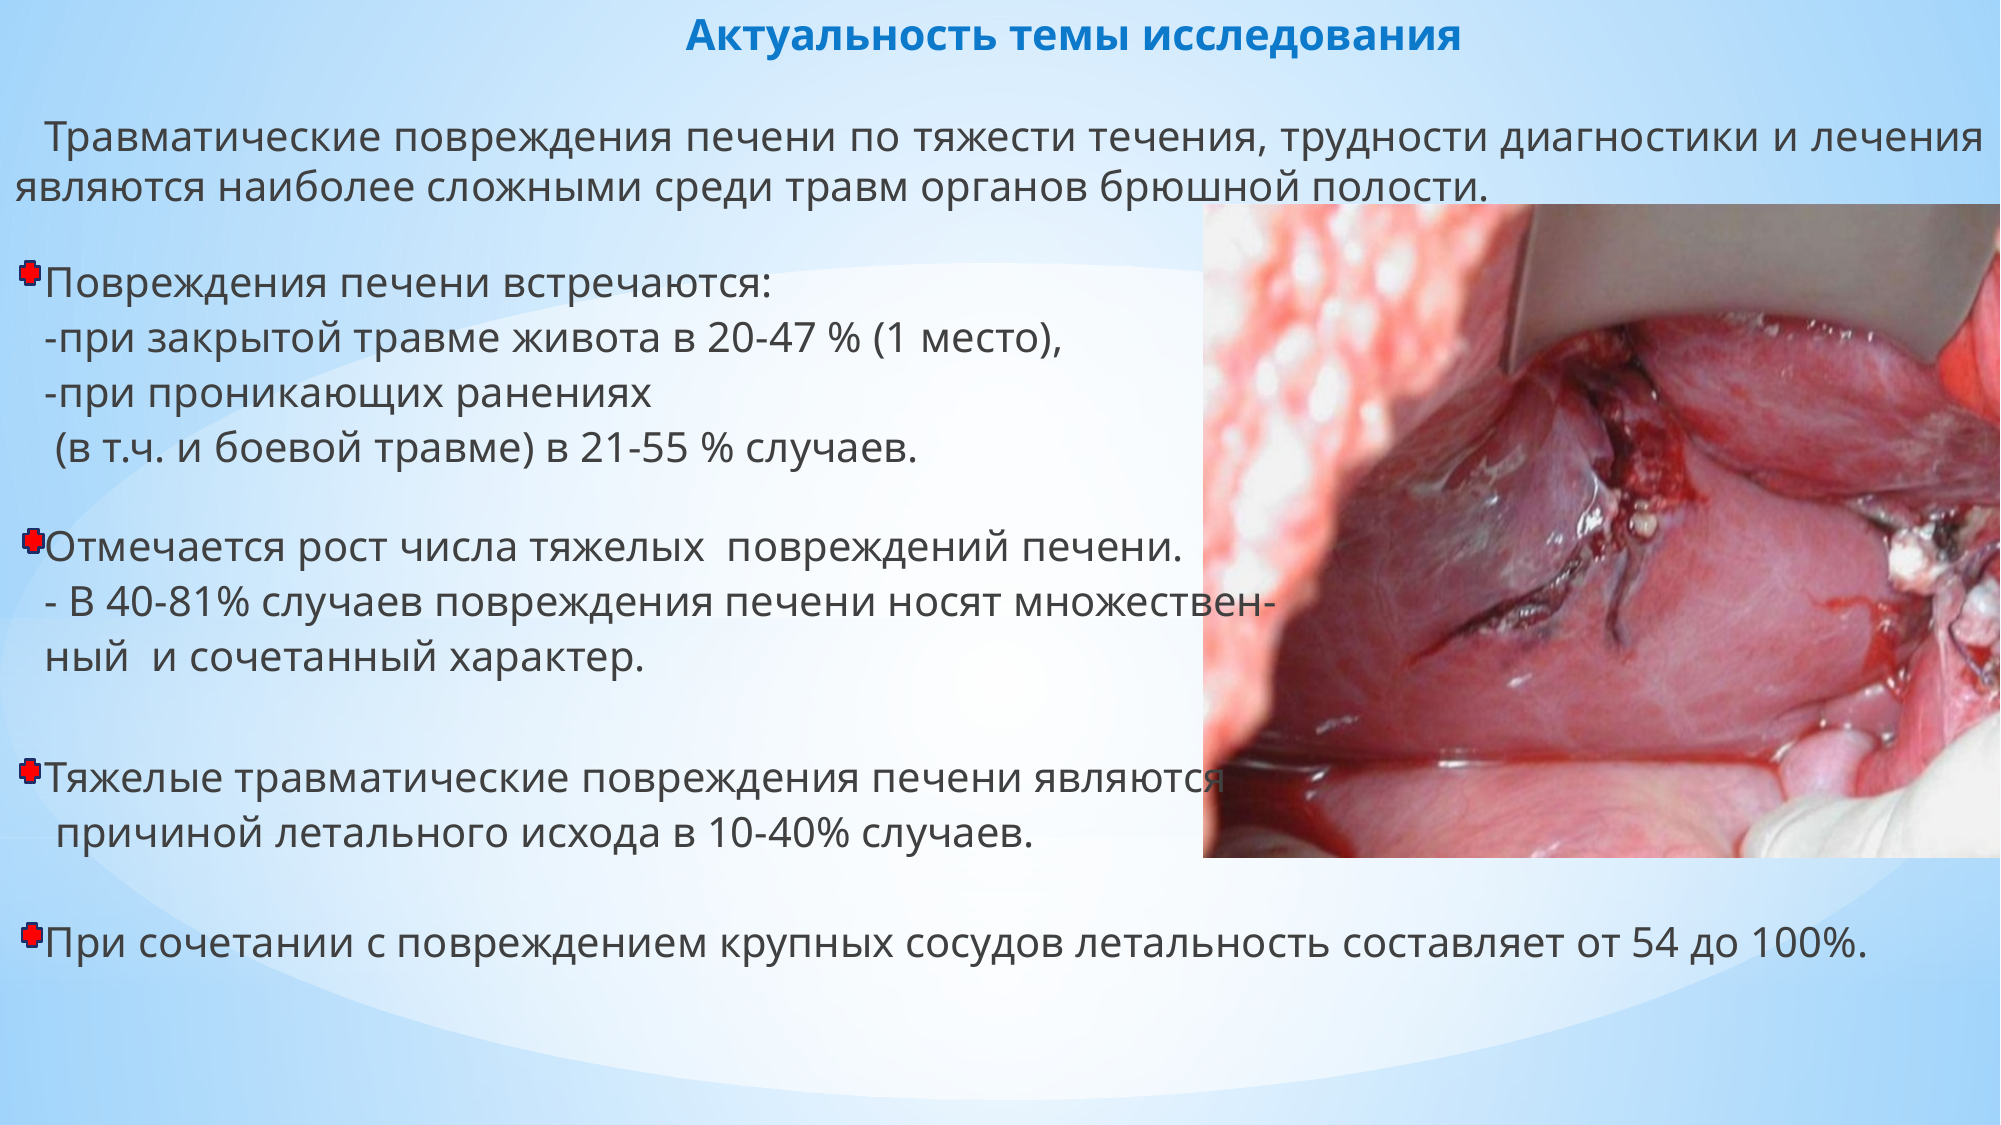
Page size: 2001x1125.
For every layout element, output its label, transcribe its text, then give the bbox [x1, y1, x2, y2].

text_box [21, 922, 43, 948]
text_box Травматические повреждения печени по тяжести течения, трудности диагностики и лечения являются наиболее сложными среди травм органов брюшной полости. [0, 102, 2000, 229]
text_box [22, 528, 45, 554]
picture [1202, 204, 2000, 858]
title Актуальность темы исследования [0, 0, 1479, 102]
list Повреждения печени встречаются: -при закрытой травме живота в 20-47 % (1 место), -при проникающих ранениях (в т.ч. и боевой травме) в 21-55 % случаев. Отмечается рост числа тяжелых повреждений печени. - В 40-81% случаев повреждения печени носят множествен- ный и сочетанный характер. Тяжелые травматические повреждения печени являются причиной летального исхода в 10-40% случаев. При сочетании с повреждением крупных сосудов летальность составляет от 54 до 100%. [0, 242, 2000, 1125]
text_box [19, 260, 41, 286]
text_box [19, 758, 41, 784]
